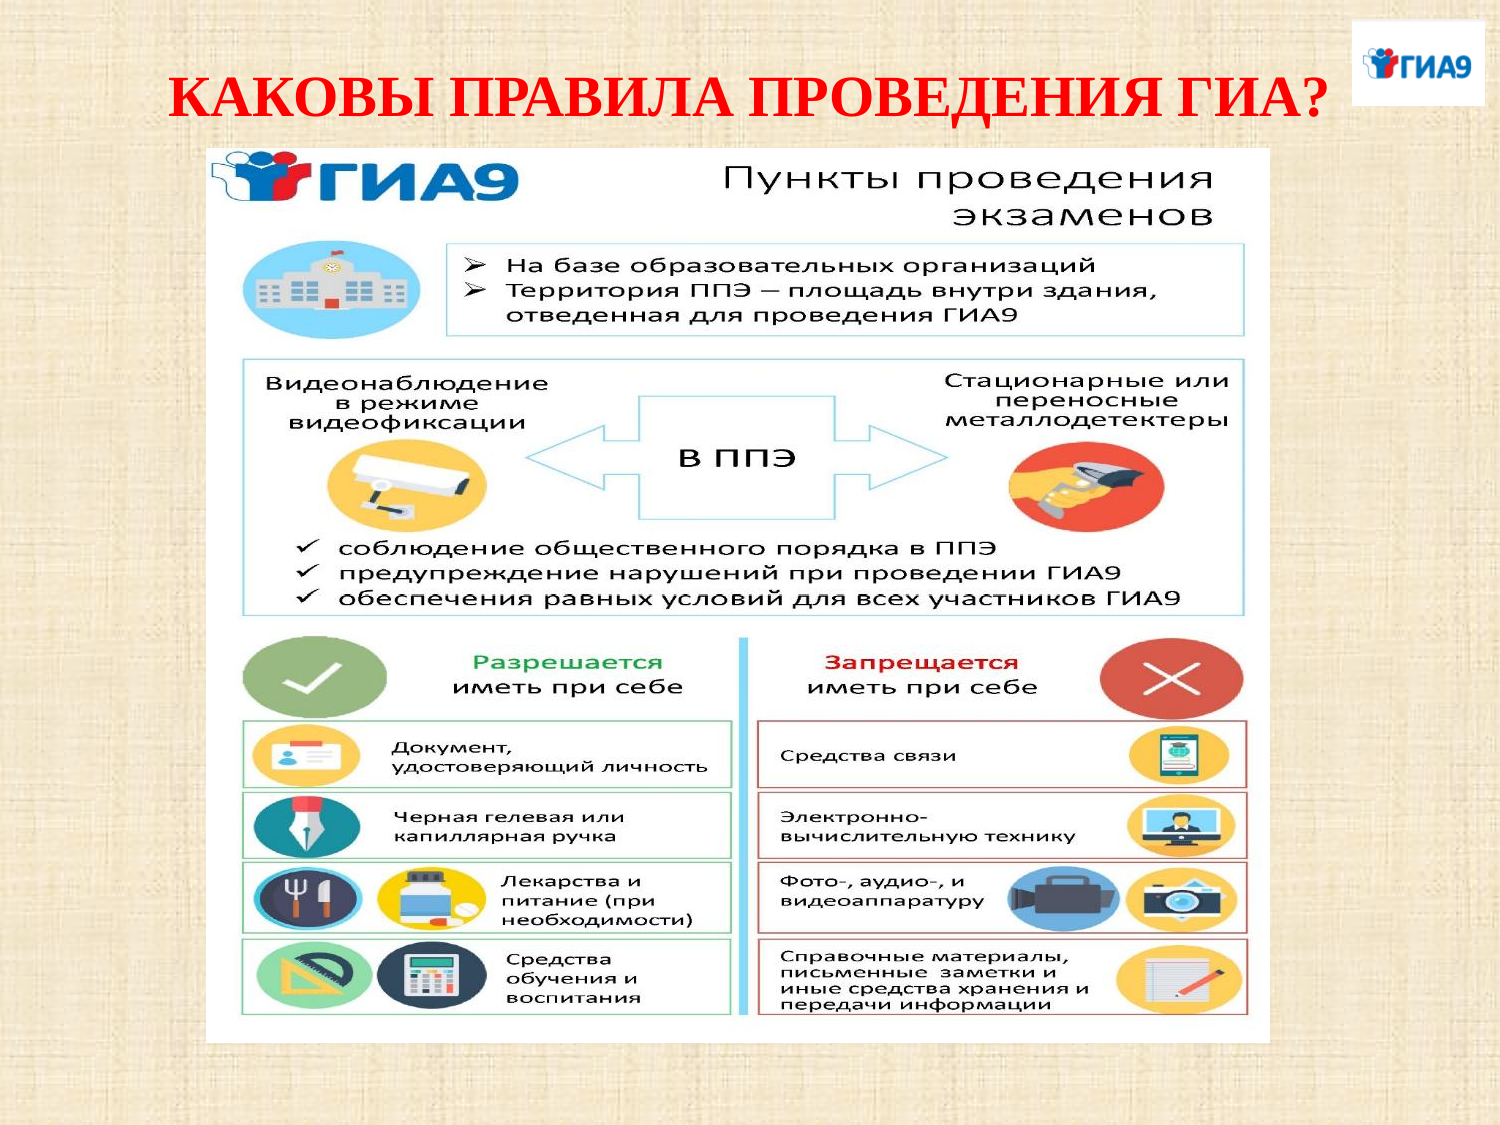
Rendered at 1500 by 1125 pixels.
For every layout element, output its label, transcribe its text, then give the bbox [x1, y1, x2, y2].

title КАКОВЫ ПРАВИЛА ПРОВЕДЕНИЯ ГИА? [74, 44, 1426, 141]
picture [1352, 18, 1485, 106]
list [206, 148, 1270, 1044]
